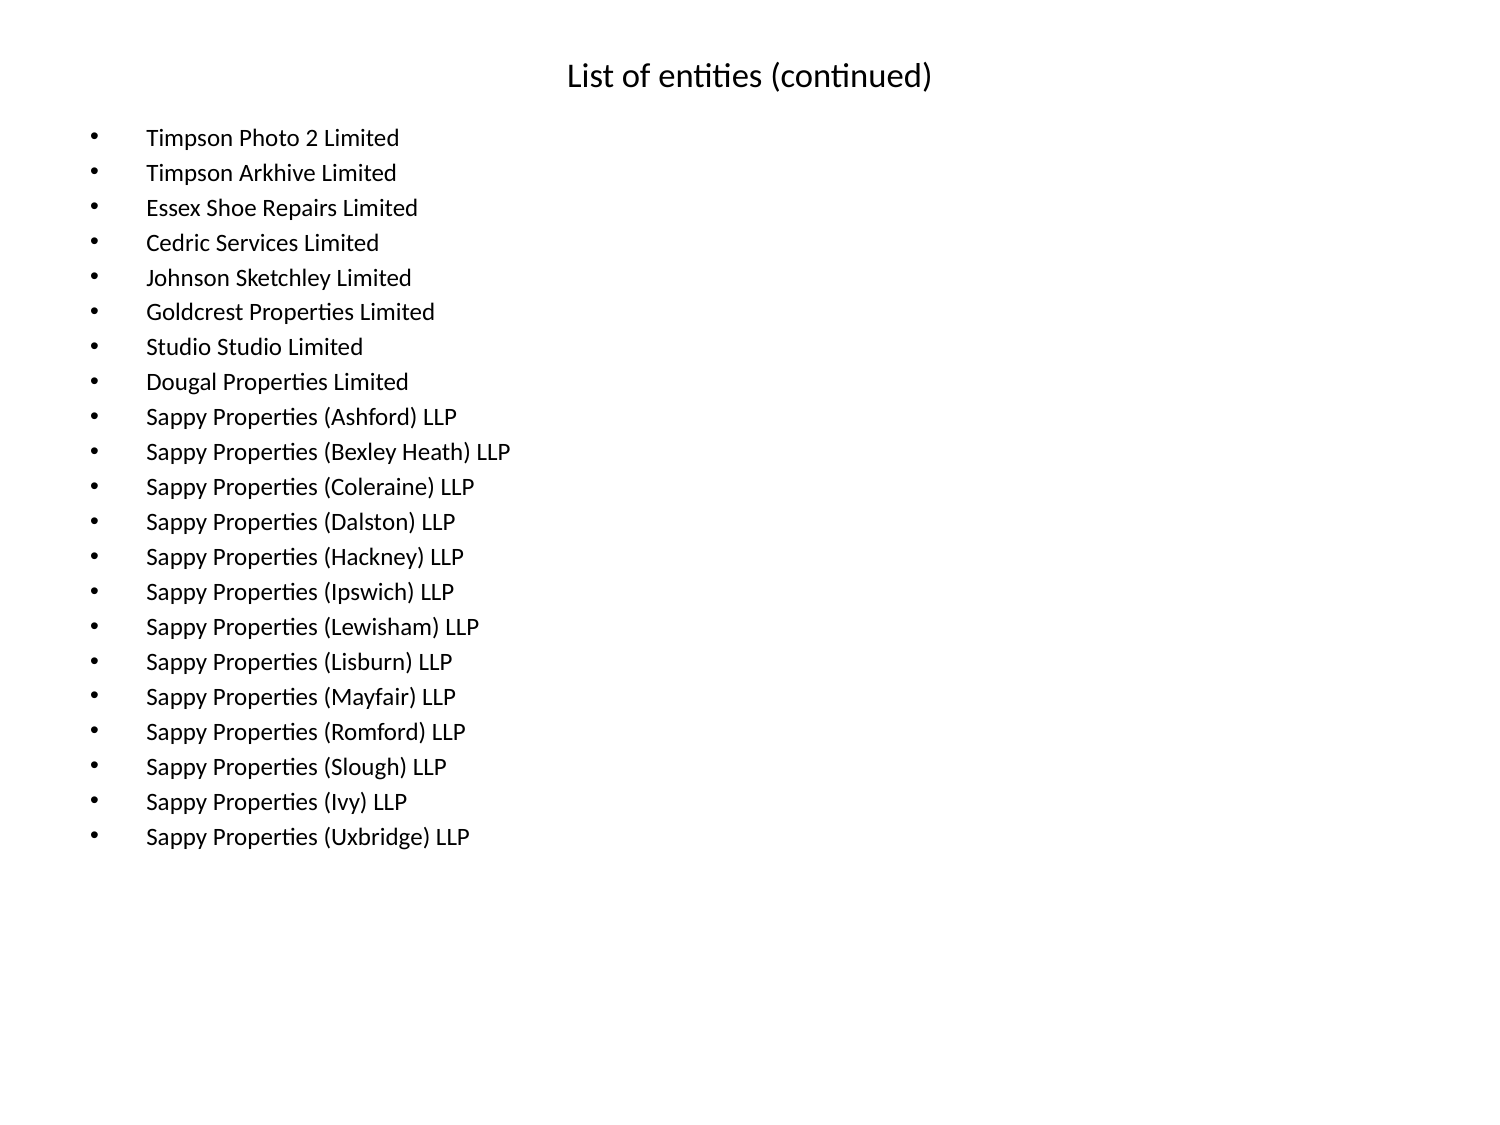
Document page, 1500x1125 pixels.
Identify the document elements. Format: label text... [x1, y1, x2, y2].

title List of entities (continued) [75, 45, 1425, 102]
list Timpson Photo 2 Limited Timpson Arkhive Limited Essex Shoe Repairs Limited Cedric Services Limited Johnson Sketchley Limited Goldcrest Properties Limited Studio Studio Limited Dougal Properties Limited Sappy Properties (Ashford) LLP Sappy Properties (Bexley Heath) LLP Sappy Properties (Coleraine) LLP Sappy Properties (Dalston) LLP Sappy Properties (Hackney) LLP Sappy Properties (Ipswich) LLP Sappy Properties (Lewisham) LLP Sappy Properties (Lisburn) LLP Sappy Properties (Mayfair) LLP Sappy Properties (Romford) LLP Sappy Properties (Slough) LLP Sappy Properties (Ivy) LLP Sappy Properties (Uxbridge) LLP [75, 113, 739, 1005]
